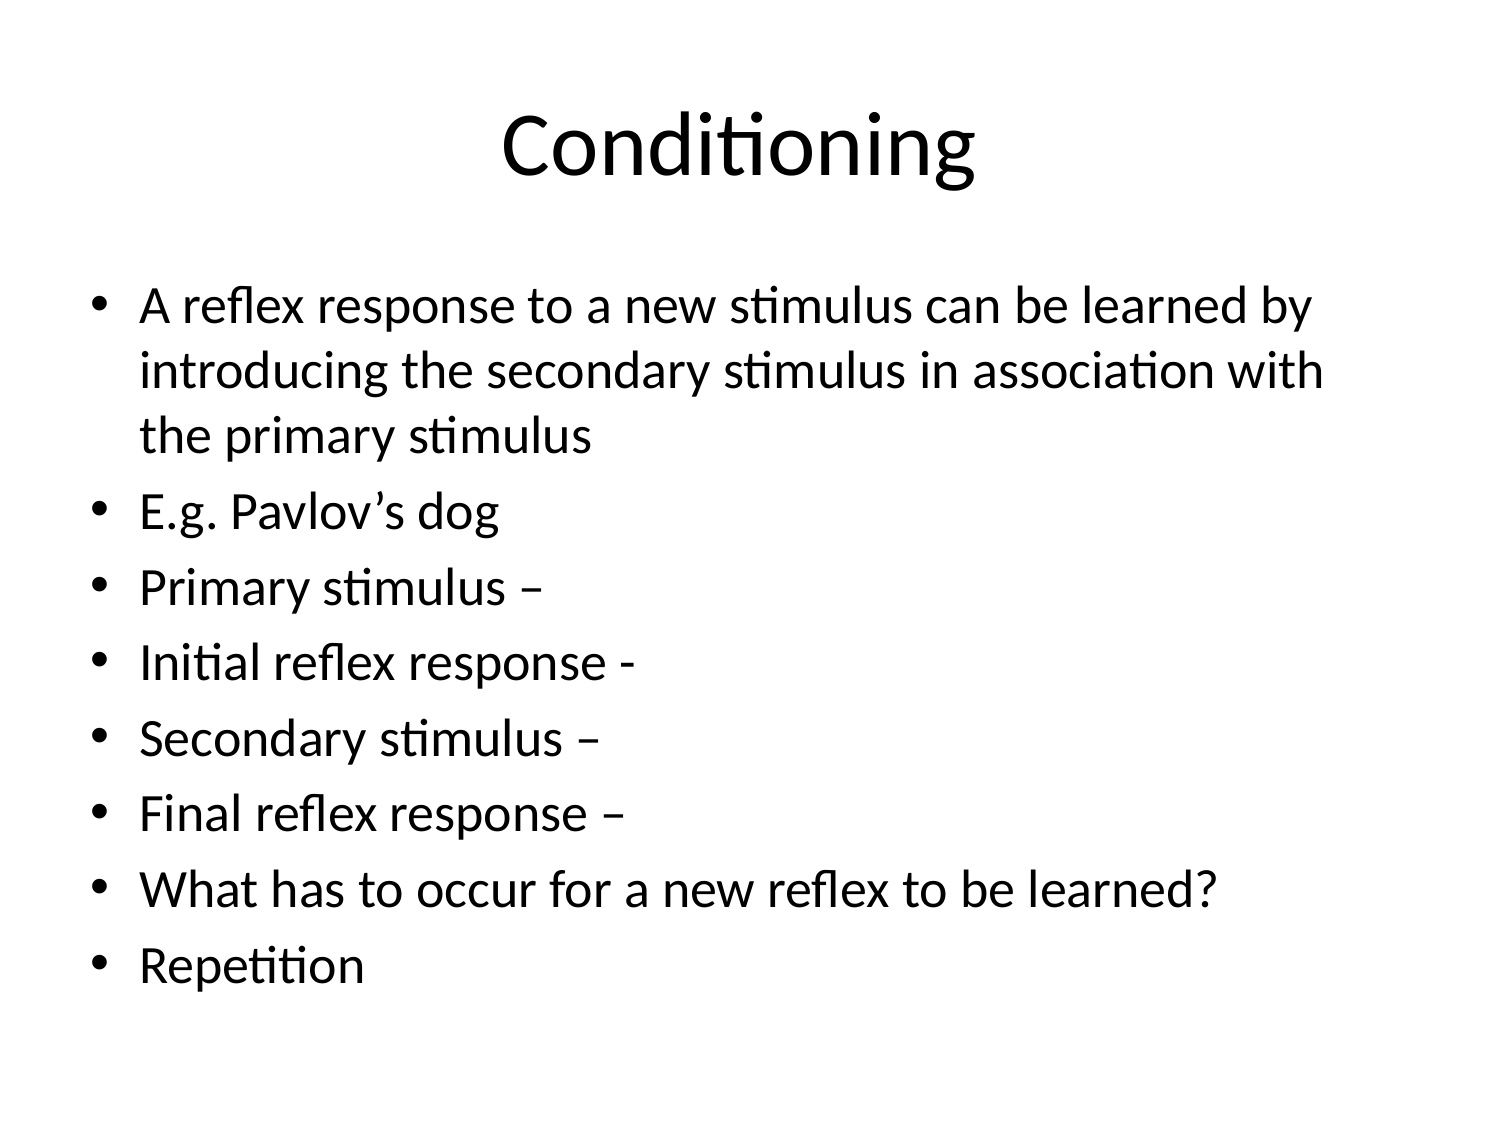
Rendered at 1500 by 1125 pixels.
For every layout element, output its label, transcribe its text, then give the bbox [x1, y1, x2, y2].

list A reflex response to a new stimulus can be learned by introducing the secondary stimulus in association with the primary stimulus E.g. Pavlov’s dog Primary stimulus – Initial reflex response - Secondary stimulus – Final reflex response – What has to occur for a new reflex to be learned? Repetition [75, 262, 1425, 1005]
title Conditioning [75, 45, 1425, 233]
